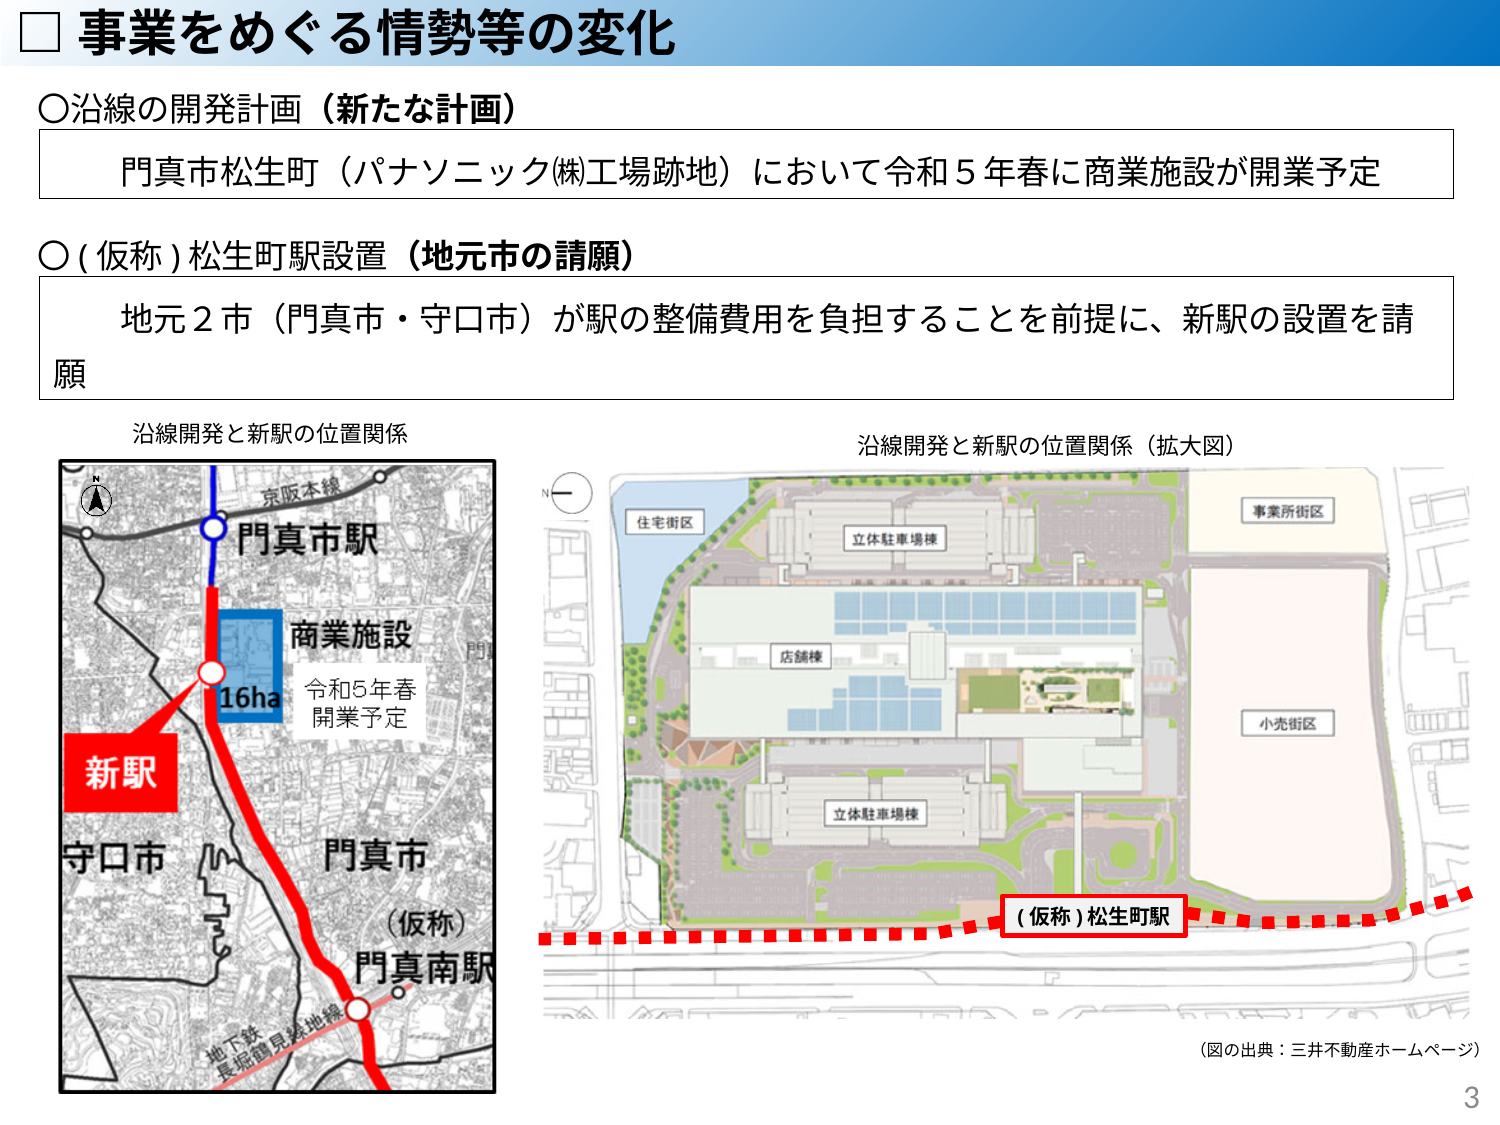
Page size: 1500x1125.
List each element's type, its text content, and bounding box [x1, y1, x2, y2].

text_box （図の出典：三井不動産ホームページ） [1175, 998, 1500, 1068]
text_box 門真市松生町（パナソニック㈱工場跡地）において令和５年春に商業施設が開業予定 [39, 129, 1454, 199]
text_box 〇(仮称)松生町駅設置（地元市の請願） [22, 213, 1428, 283]
text_box 地元２市（門真市・守口市）が駅の整備費用を負担することを前提に、新駅の設置を請願 [39, 276, 1454, 400]
text_box □事業をめぐる情勢等の変化 [0, 0, 975, 69]
picture [55, 459, 504, 1095]
text_box 沿線開発と新駅の位置関係（拡大図） [843, 397, 1365, 466]
picture [536, 467, 1479, 1024]
slide_number 3 [1144, 1065, 1495, 1125]
text_box 〇沿線の開発計画（新たな計画） [22, 66, 1428, 136]
text_box 沿線開発と新駅の位置関係 [118, 385, 443, 455]
text_box [975, 0, 1500, 68]
